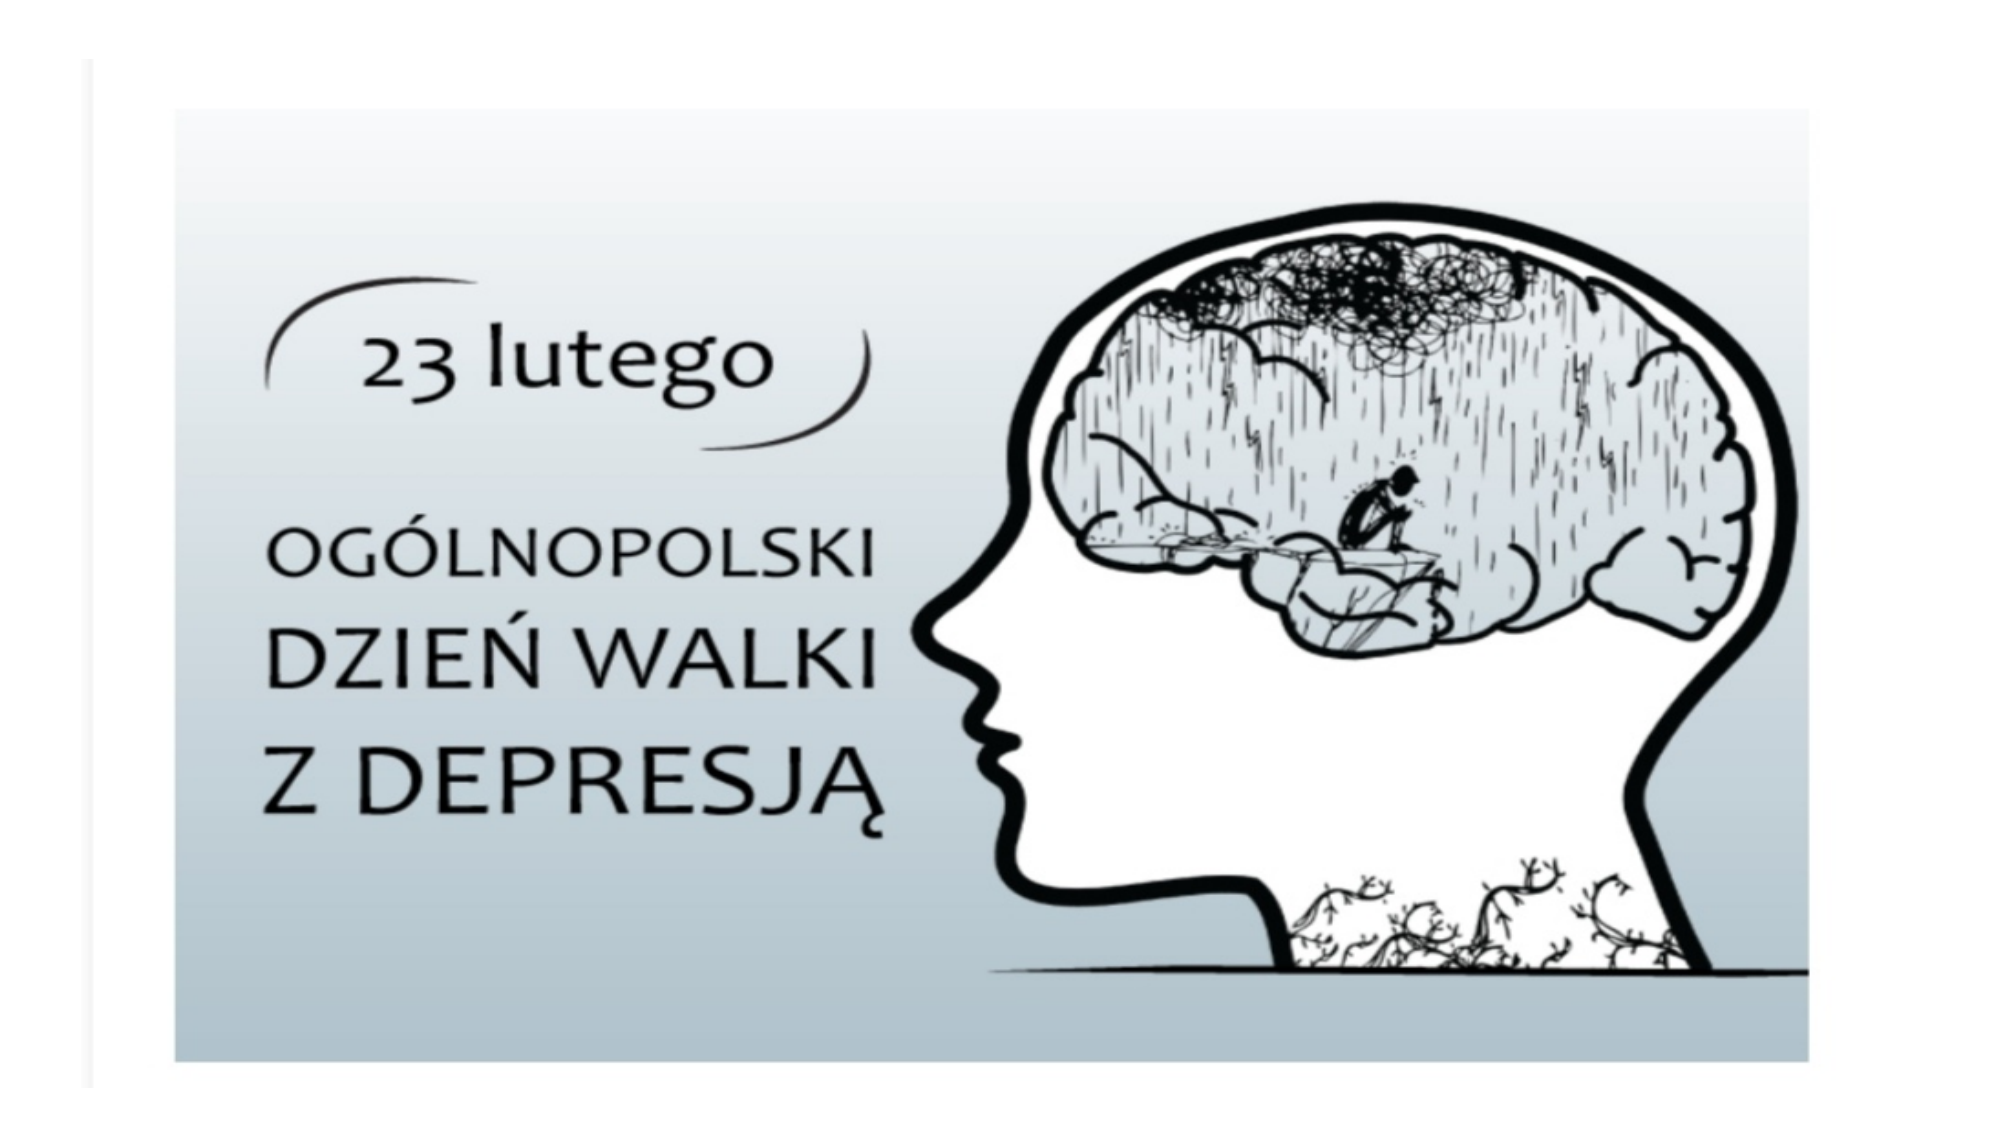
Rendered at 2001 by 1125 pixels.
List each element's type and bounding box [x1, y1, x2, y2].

list [81, 59, 1883, 1088]
